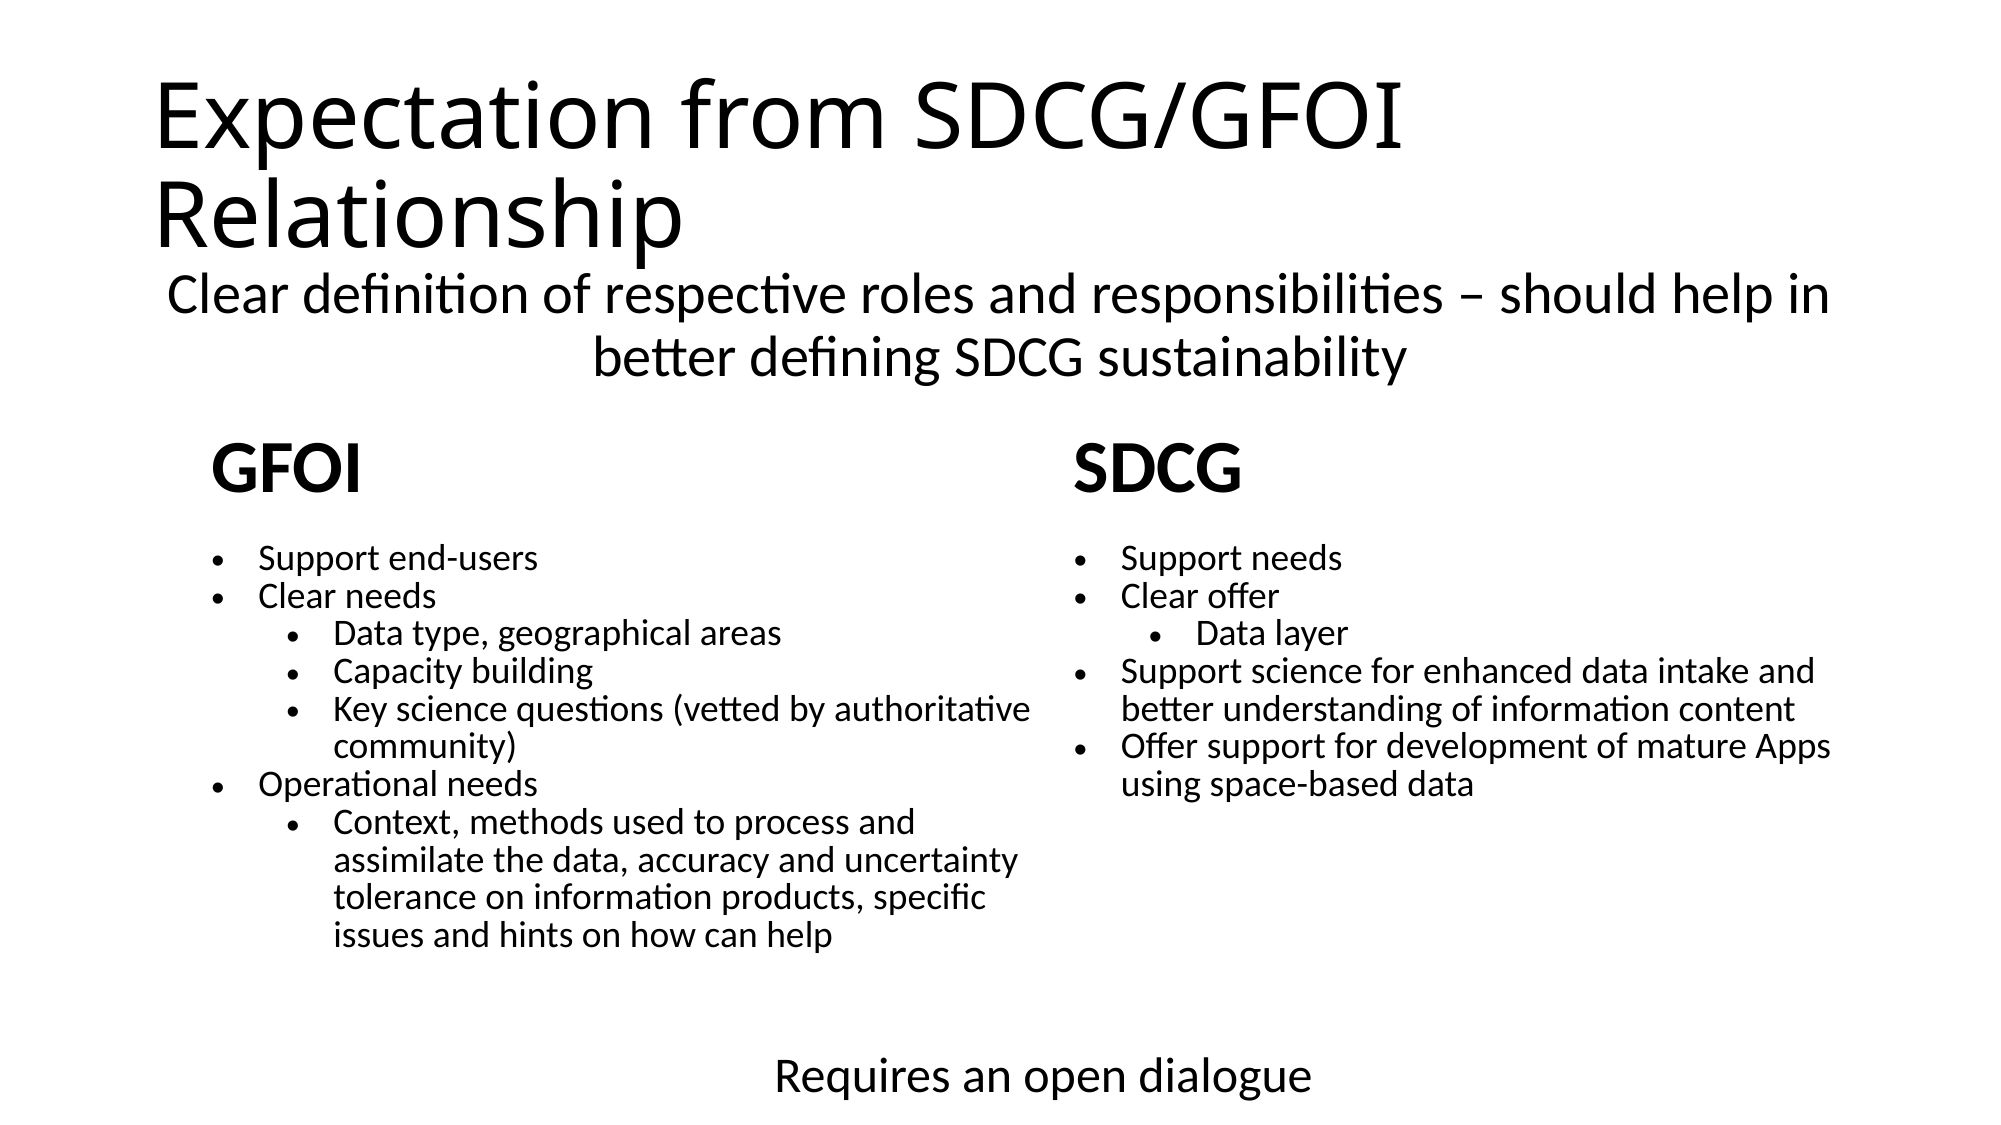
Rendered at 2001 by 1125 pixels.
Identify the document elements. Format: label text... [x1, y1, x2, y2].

table_cell Support end-users Clear needs Data type, geographical areas Capacity building Key science questions (vetted by authoritative community) Operational needs Context, methods used to process and assimilate the data, accuracy and uncertainty tolerance on information products, specific issues and hints on how can help [197, 537, 1058, 964]
title Expectation from SDCG/GFOI Relationship [137, 59, 1863, 255]
table_header GFOI [197, 429, 1058, 532]
table_header SDCG [1060, 429, 1920, 532]
text_box Requires an open dialogue [759, 1034, 1328, 1110]
list Clear definition of respective roles and responsibilities – should help in better defining SDCG sustainability [137, 255, 1863, 436]
table_cell Support needs Clear offer Data layer Support science for enhanced data intake and better understanding of information content Offer support for development of mature Apps using space-based data [1060, 537, 1920, 964]
